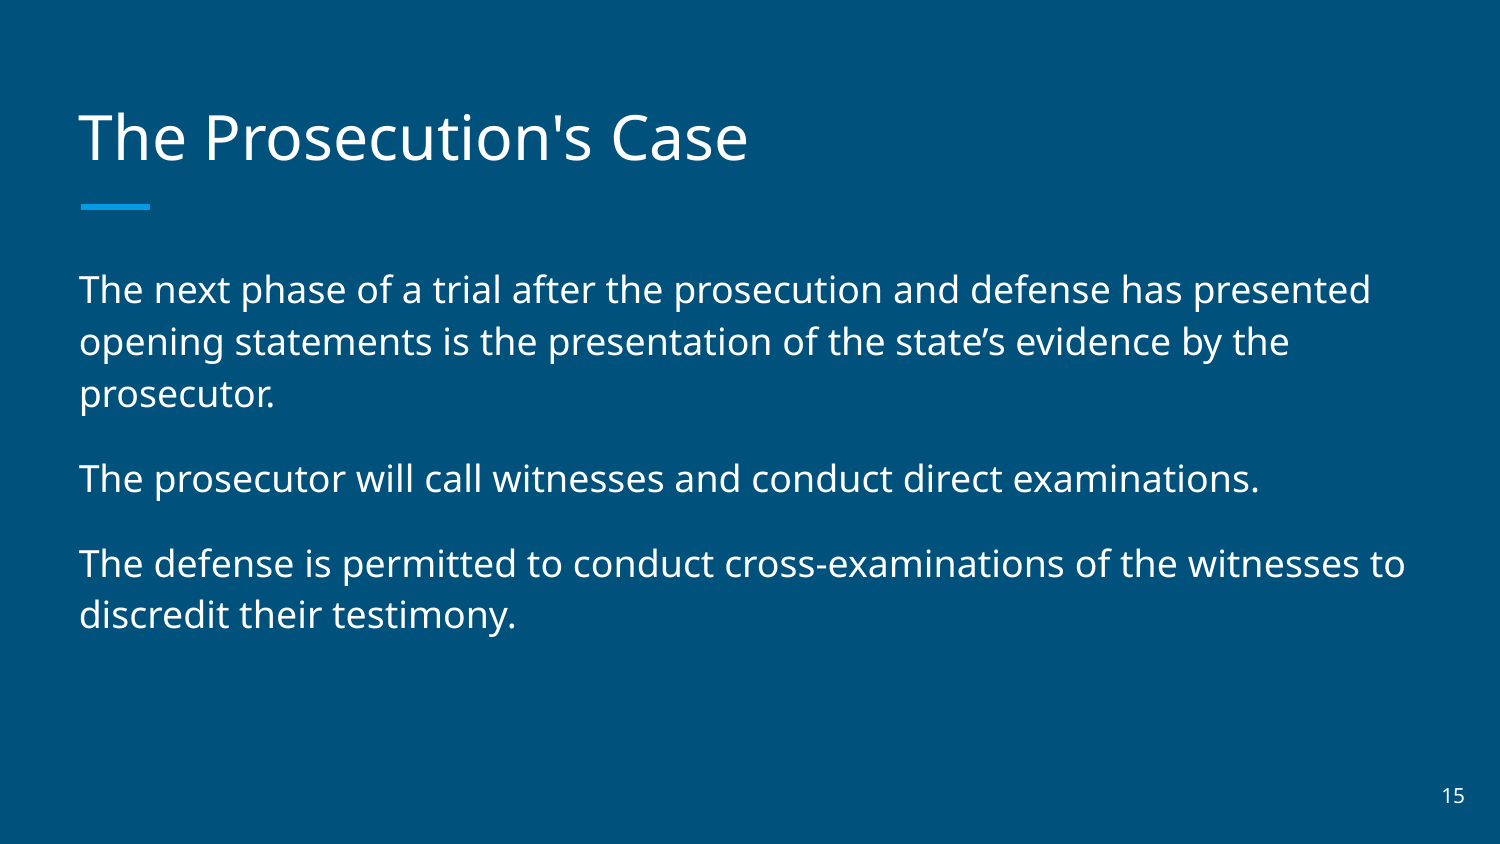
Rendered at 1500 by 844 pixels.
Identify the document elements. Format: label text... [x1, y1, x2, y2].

list The next phase of a trial after the prosecution and defense has presented opening statements is the presentation of the state’s evidence by the prosecutor. The prosecutor will call witnesses and conduct direct examinations. The defense is permitted to conduct cross-examinations of the witnesses to discredit their testimony. [63, 244, 1437, 750]
title The Prosecution's Case [63, 75, 1437, 188]
slide_number ‹#› [1389, 764, 1480, 830]
